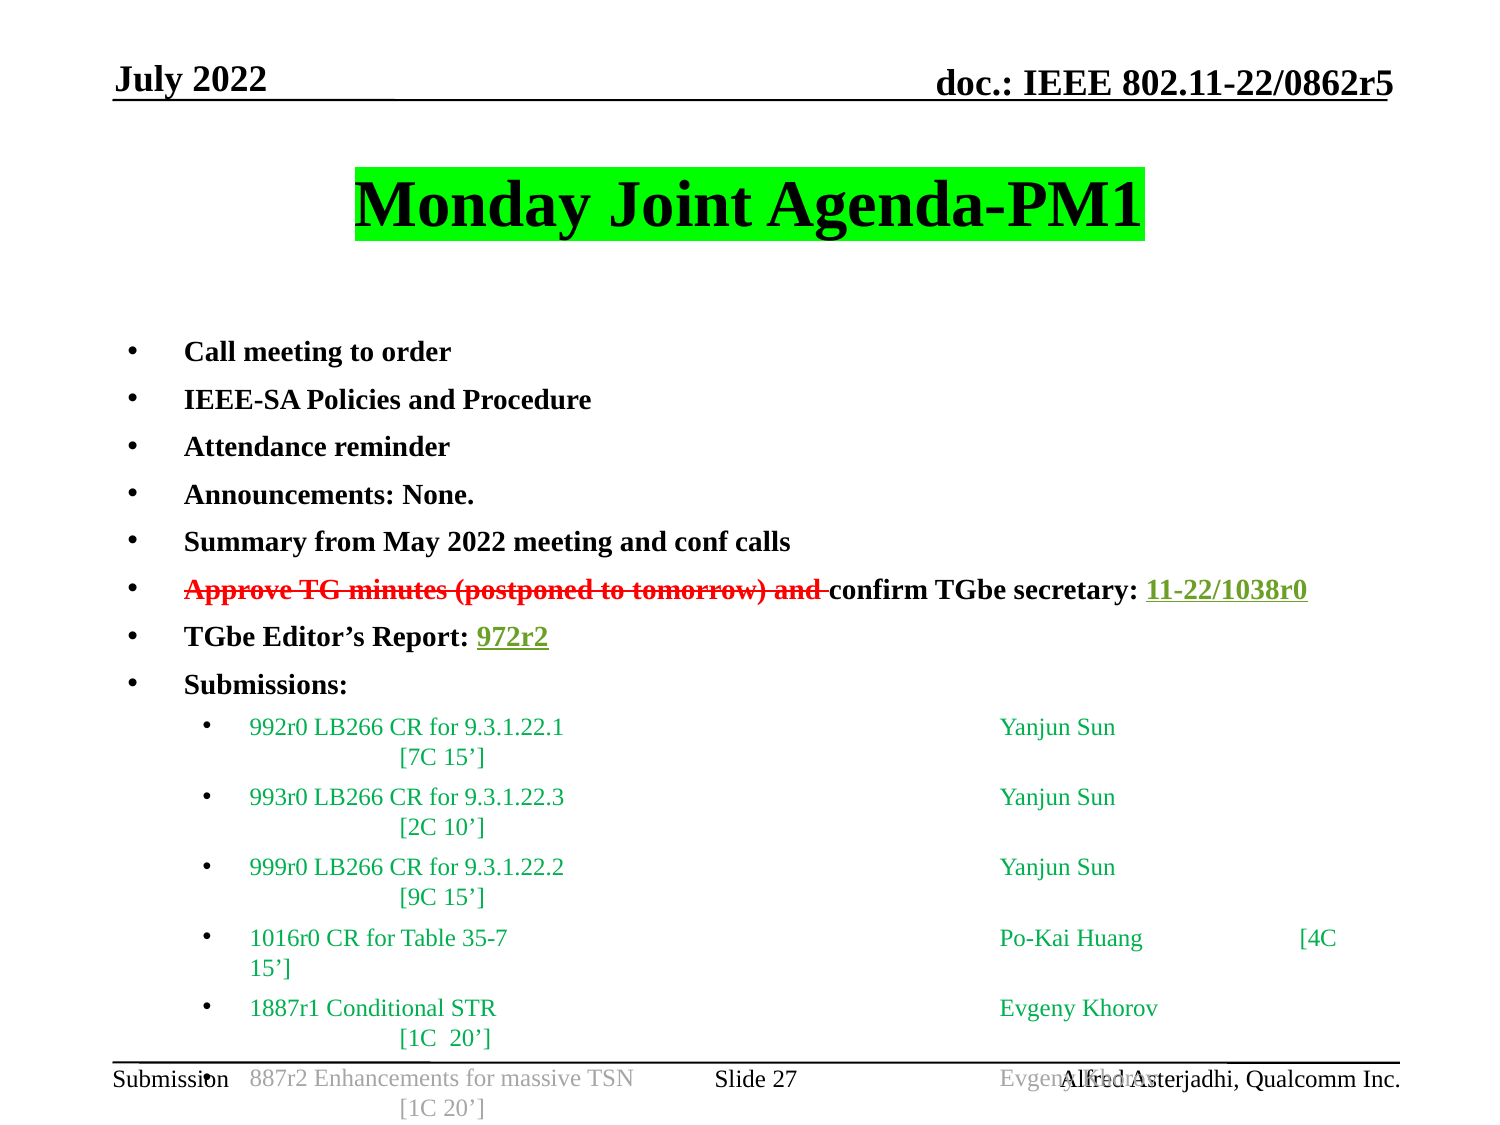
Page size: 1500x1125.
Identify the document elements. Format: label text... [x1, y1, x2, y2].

list Call meeting to order IEEE-SA Policies and Procedure Attendance reminder Announcements: None. Summary from May 2022 meeting and conf calls Approve TG minutes (postponed to tomorrow) and confirm TGbe secretary: 11-22/1038r0 TGbe Editor’s Report: 972r2 Submissions: 992r0 LB266 CR for 9.3.1.22.1 Yanjun Sun [7C 15’] 993r0 LB266 CR for 9.3.1.22.3 Yanjun Sun [2C 10’] 999r0 LB266 CR for 9.3.1.22.2 Yanjun Sun [9C 15’] 1016r0 CR for Table 35-7 Po-Kai Huang [4C 15’] 1887r1 Conditional STR Evgeny Khorov [1C 20’] 887r2 Enhancements for massive TSN Evgeny Khorov [1C 20’] AoB: Recess [112, 324, 1388, 1063]
title Monday Joint Agenda-PM1 [112, 112, 1388, 288]
slide_number Slide 27 [712, 1061, 800, 1123]
footer Alfred Asterjadhi, Qualcomm Inc. [878, 1061, 1402, 1093]
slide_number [114, 54, 423, 100]
